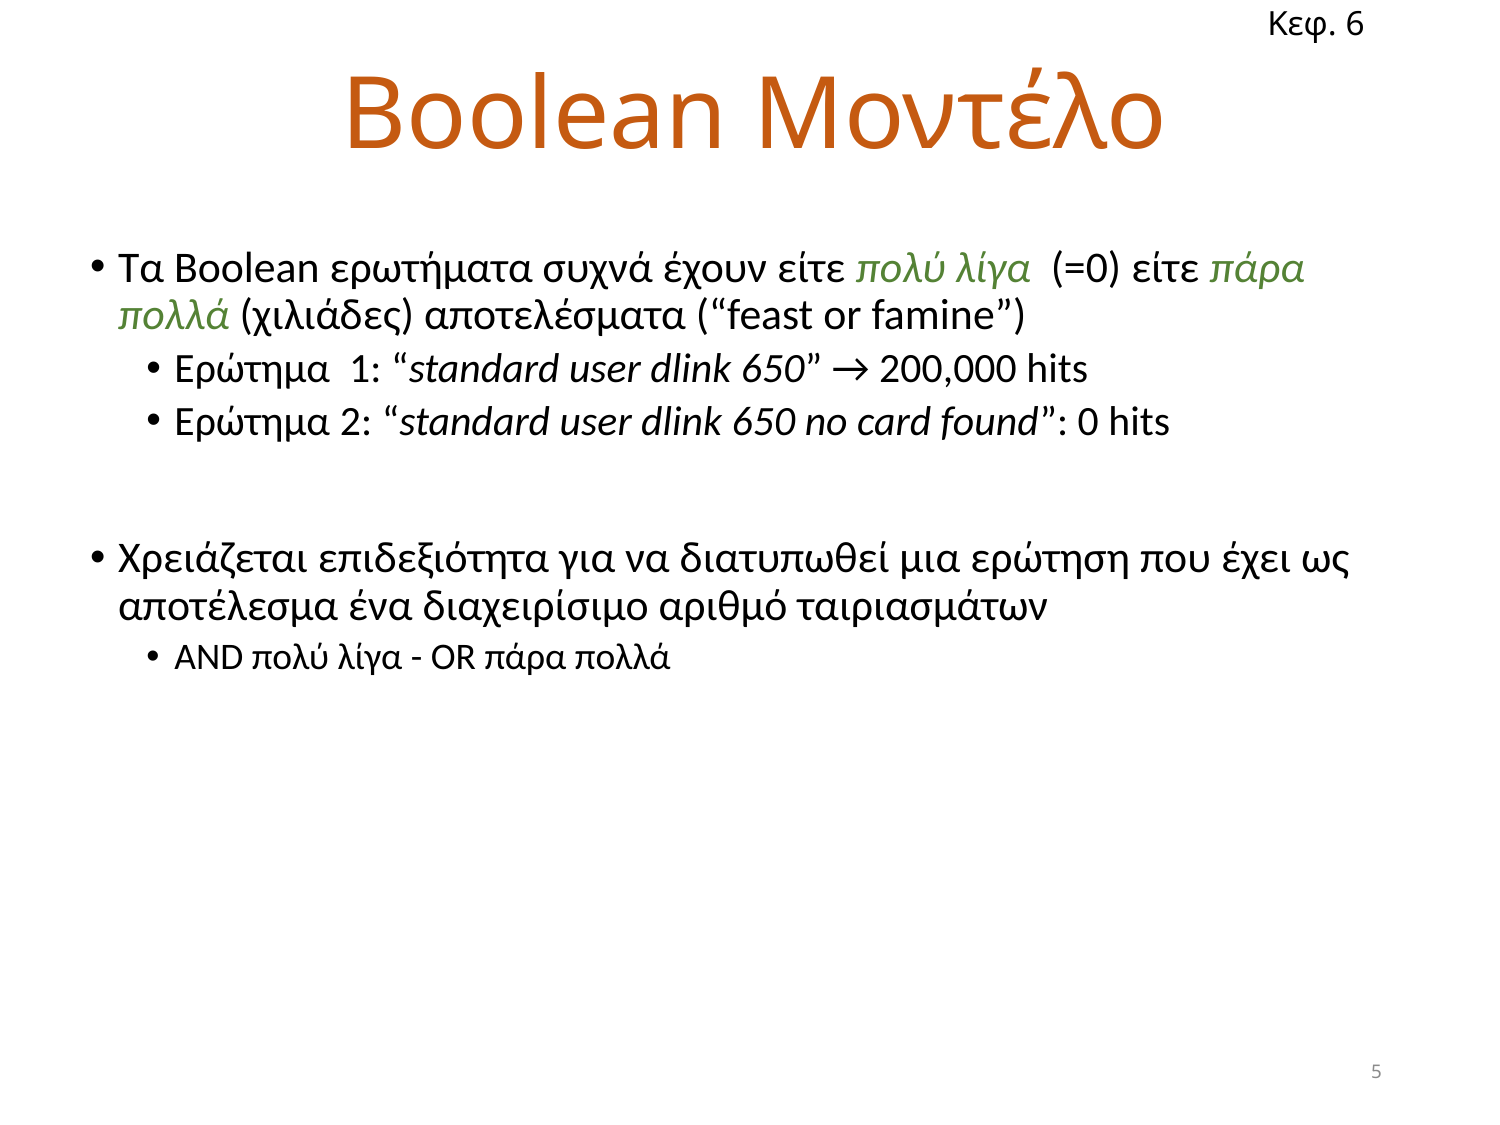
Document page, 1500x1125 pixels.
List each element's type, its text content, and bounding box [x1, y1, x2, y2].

title Boolean Μοντέλο [107, 7, 1402, 225]
list Τα Boolean ερωτήματα συχνά έχουν είτε πολύ λίγα (=0) είτε πάρα πολλά (χιλιάδες) αποτελέσματα (“feast or famine”) Ερώτημα 1: “standard user dlink 650” → 200,000 hits Ερώτημα 2: “standard user dlink 650 no card found”: 0 hits Χρειάζεται επιδεξιότητα για να διατυπωθεί μια ερώτηση που έχει ως αποτέλεσμα ένα διαχειρίσιμο αριθμό ταιριασμάτων AND πολύ λίγα - OR πάρα πολλά [75, 237, 1425, 793]
slide_number 5 [1059, 1042, 1397, 1103]
text_box Κεφ. 6 [1252, 0, 1380, 50]
